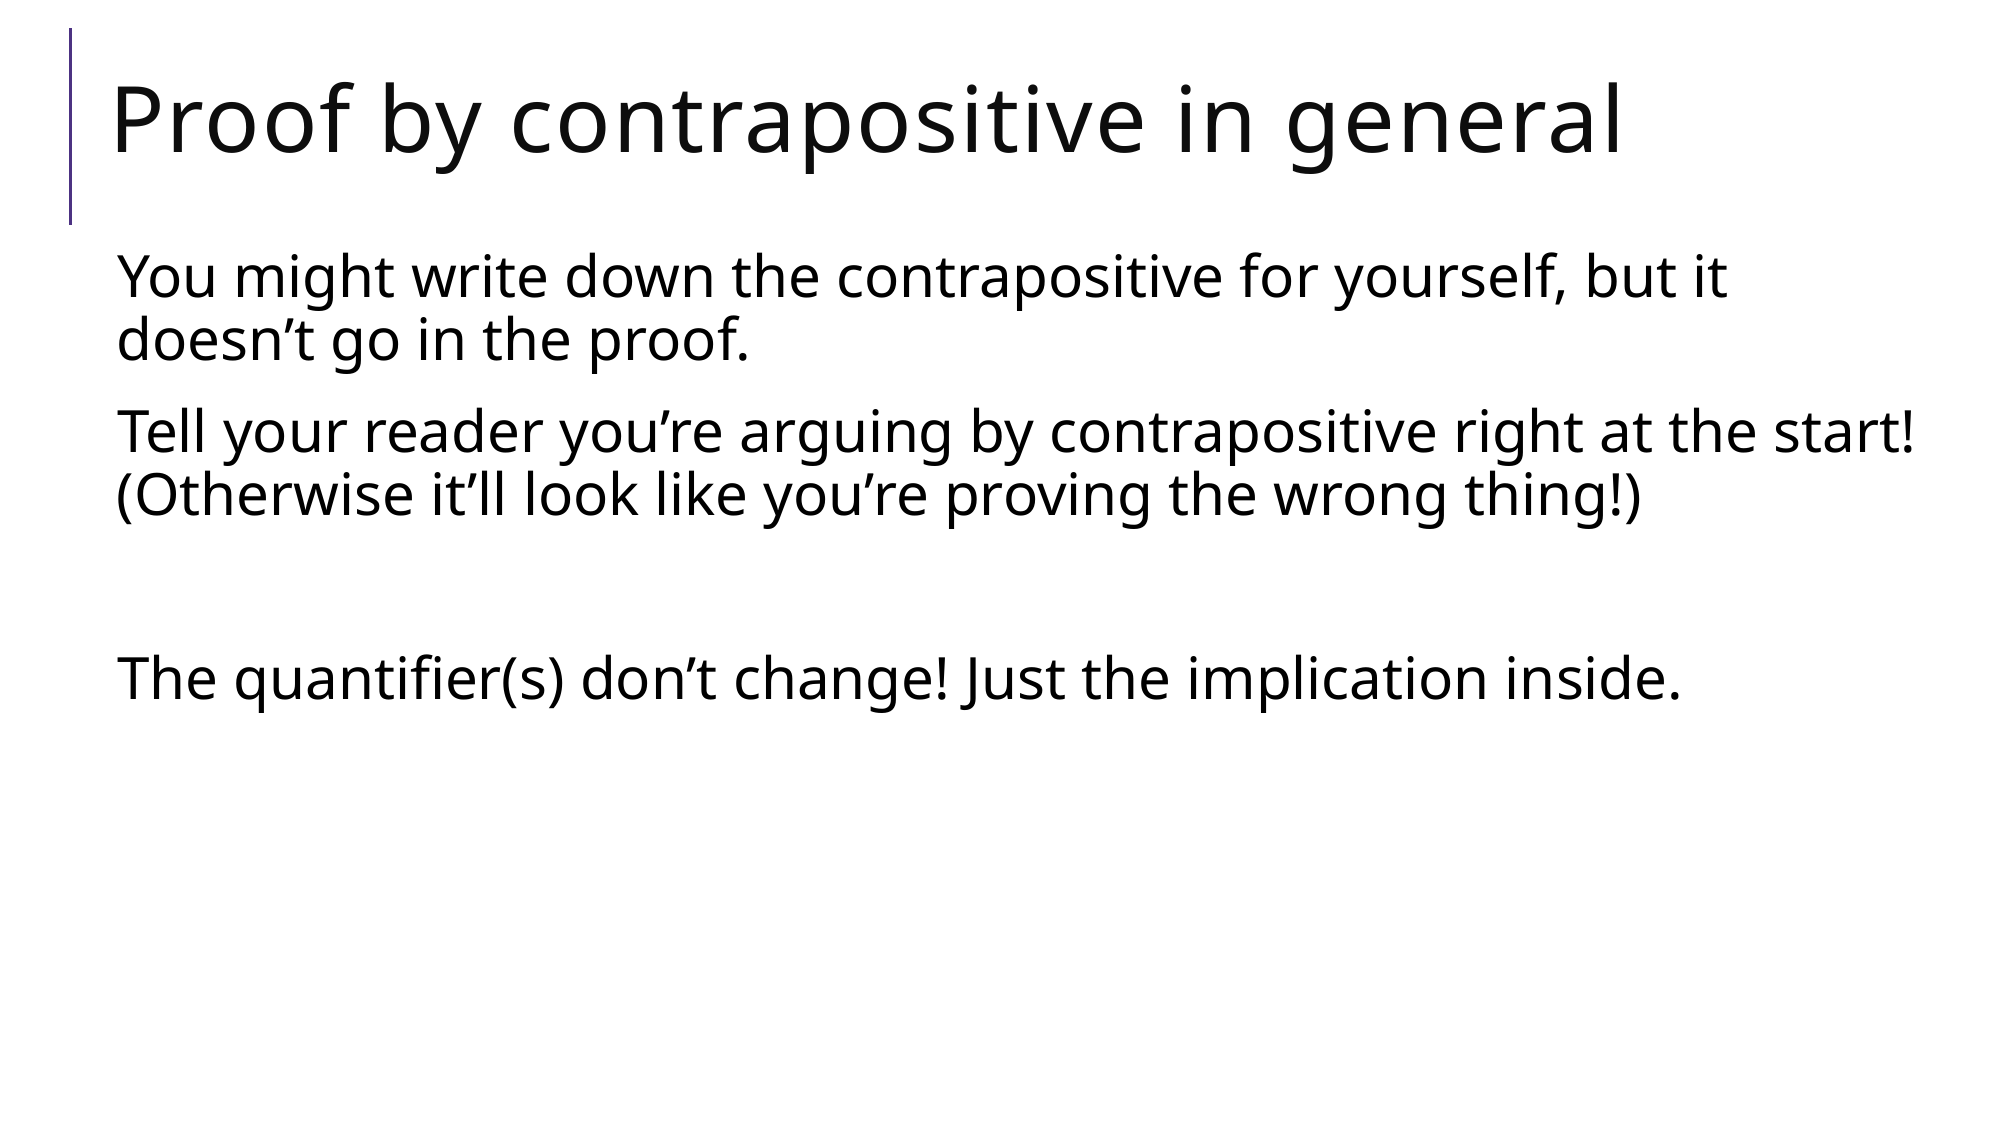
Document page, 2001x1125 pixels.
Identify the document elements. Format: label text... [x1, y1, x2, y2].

title Proof by contrapositive in general [94, 43, 1930, 210]
list You might write down the contrapositive for yourself, but it doesn’t go in the proof. Tell your reader you’re arguing by contrapositive right at the start! (Otherwise it’ll look like you’re proving the wrong thing!) The quantifier(s) don’t change! Just the implication inside. [94, 240, 1930, 1035]
